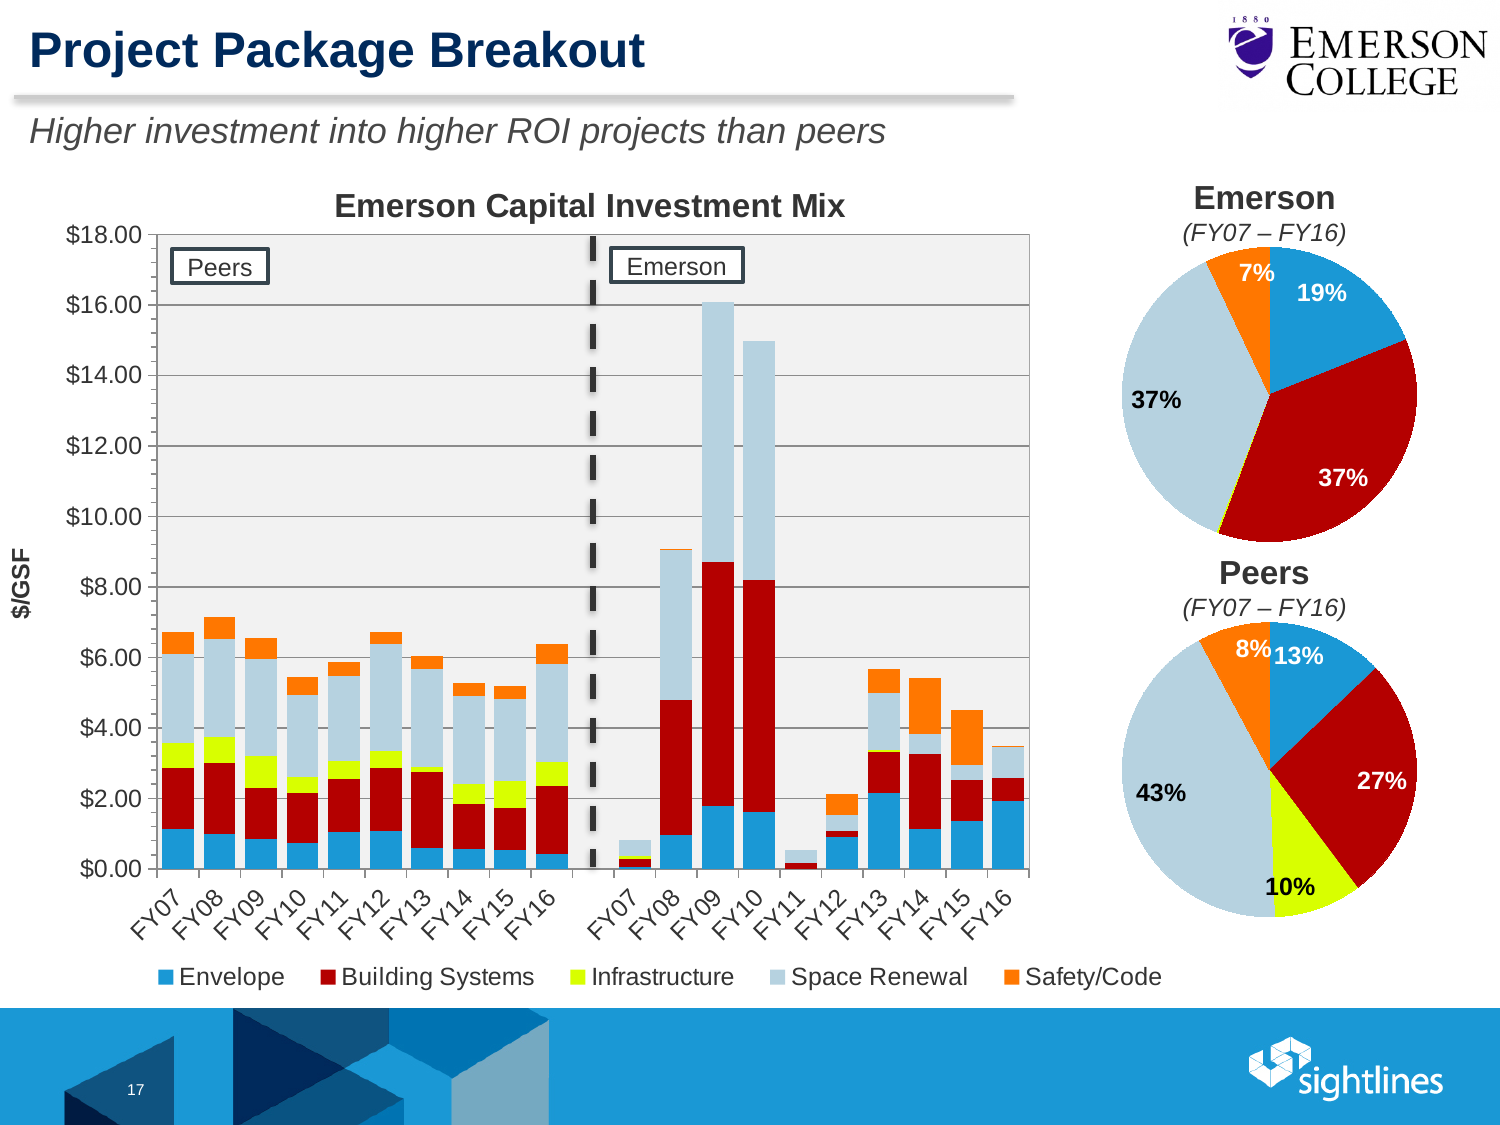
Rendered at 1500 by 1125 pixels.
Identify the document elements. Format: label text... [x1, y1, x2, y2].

list Higher investment into higher ROI projects than peers [14, 100, 1259, 156]
picture [0, 0, 1500, 158]
picture [0, 1013, 1500, 1125]
title Project Package Breakout [14, 1, 1068, 95]
chart [0, 158, 1500, 1013]
slide_number 17 [99, 1059, 173, 1120]
